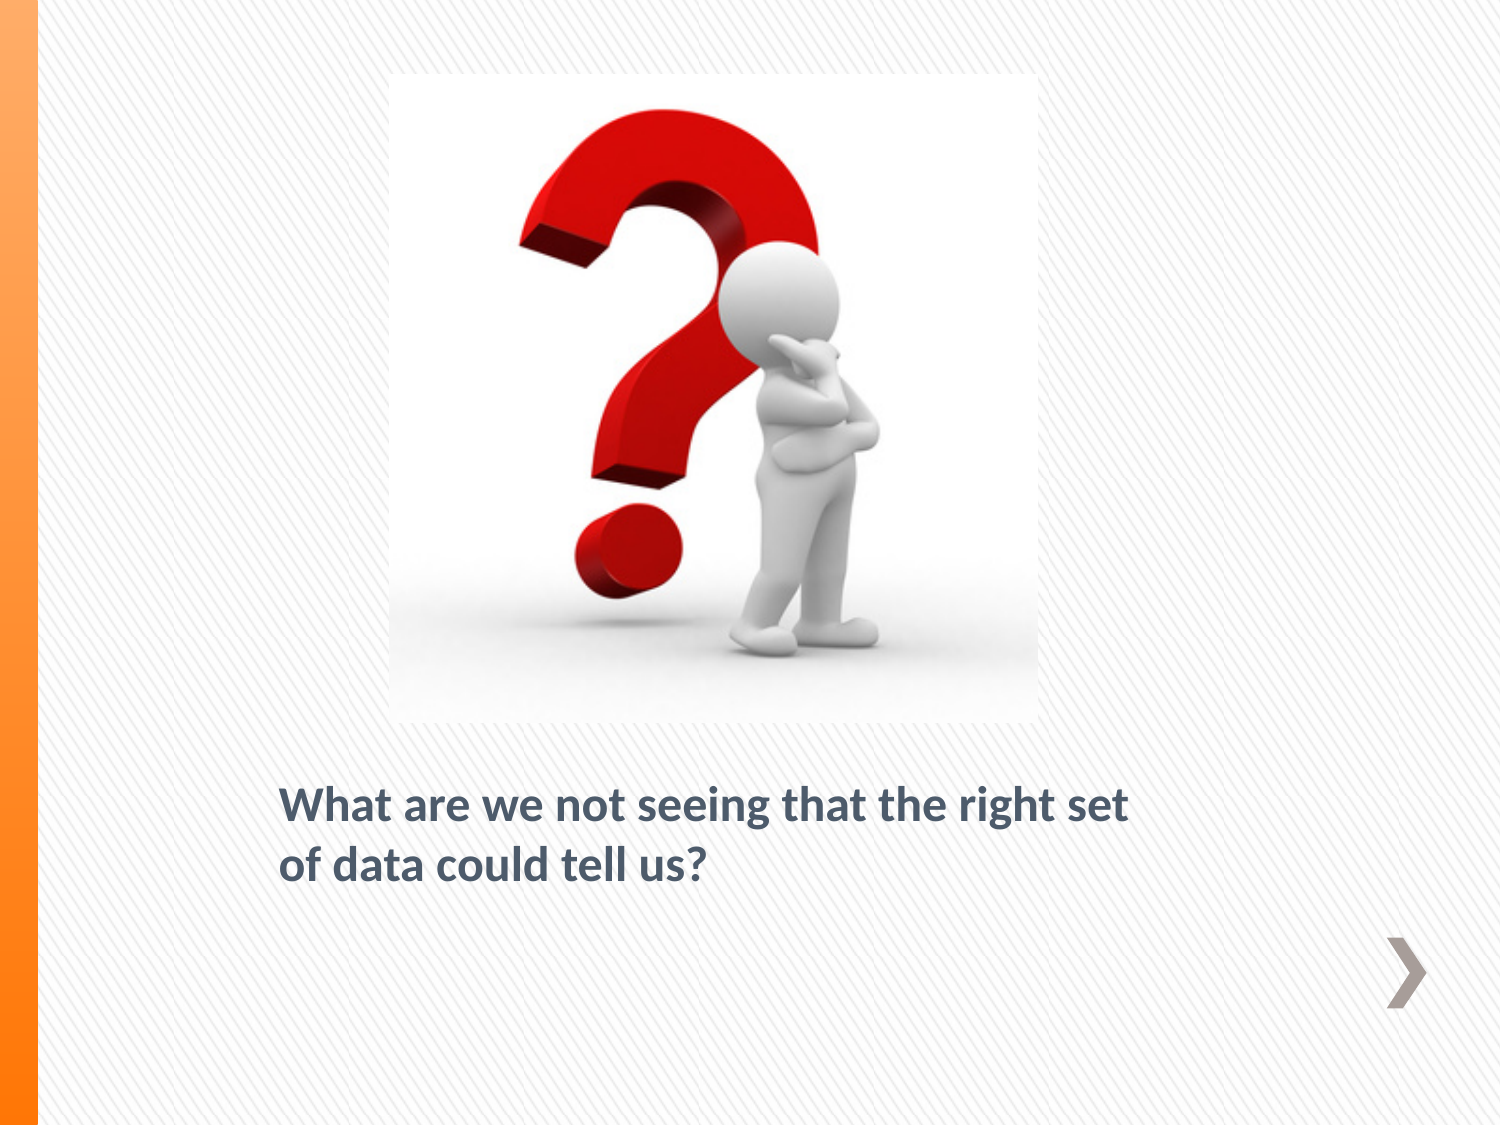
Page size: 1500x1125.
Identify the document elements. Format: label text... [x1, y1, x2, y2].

picture [389, 74, 1038, 724]
title What are we not seeing that the right set of data could tell us? [263, 762, 1164, 892]
